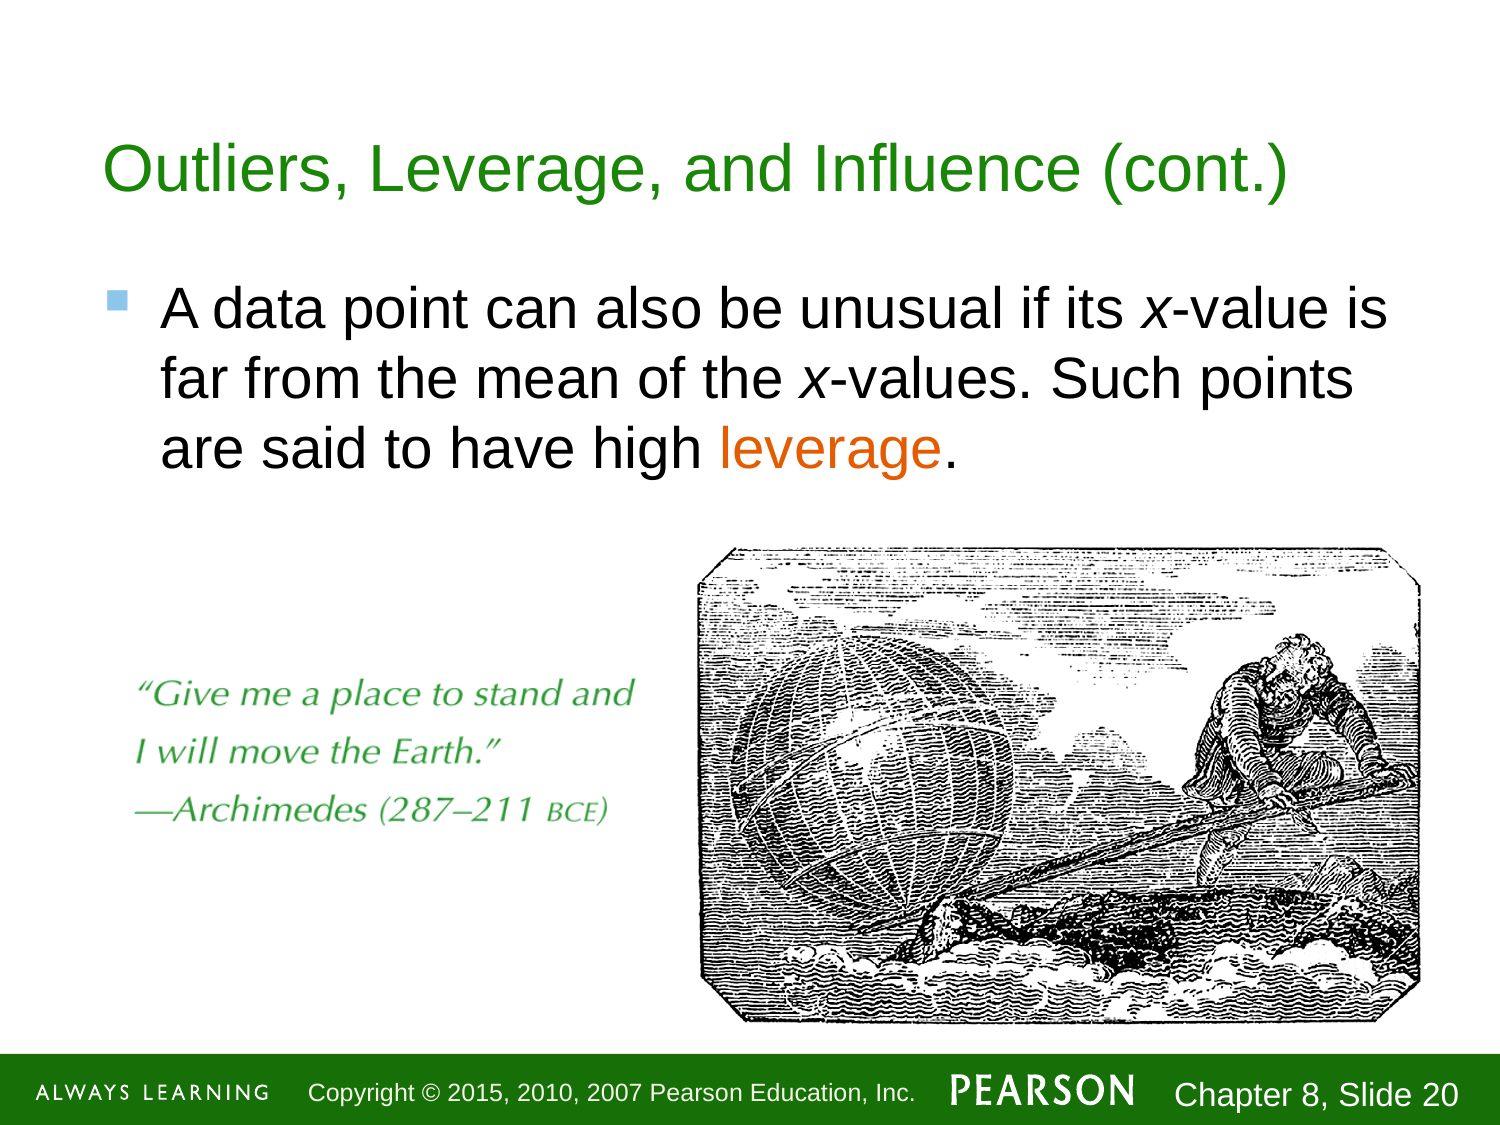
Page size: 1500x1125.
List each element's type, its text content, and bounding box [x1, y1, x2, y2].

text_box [124, 542, 1426, 1026]
title Outliers, Leverage, and Influence (cont.) [87, 49, 1451, 213]
list A data point can also be unusual if its x-value is far from the mean of the x-values. Such points are said to have high leverage. [89, 262, 1451, 1013]
